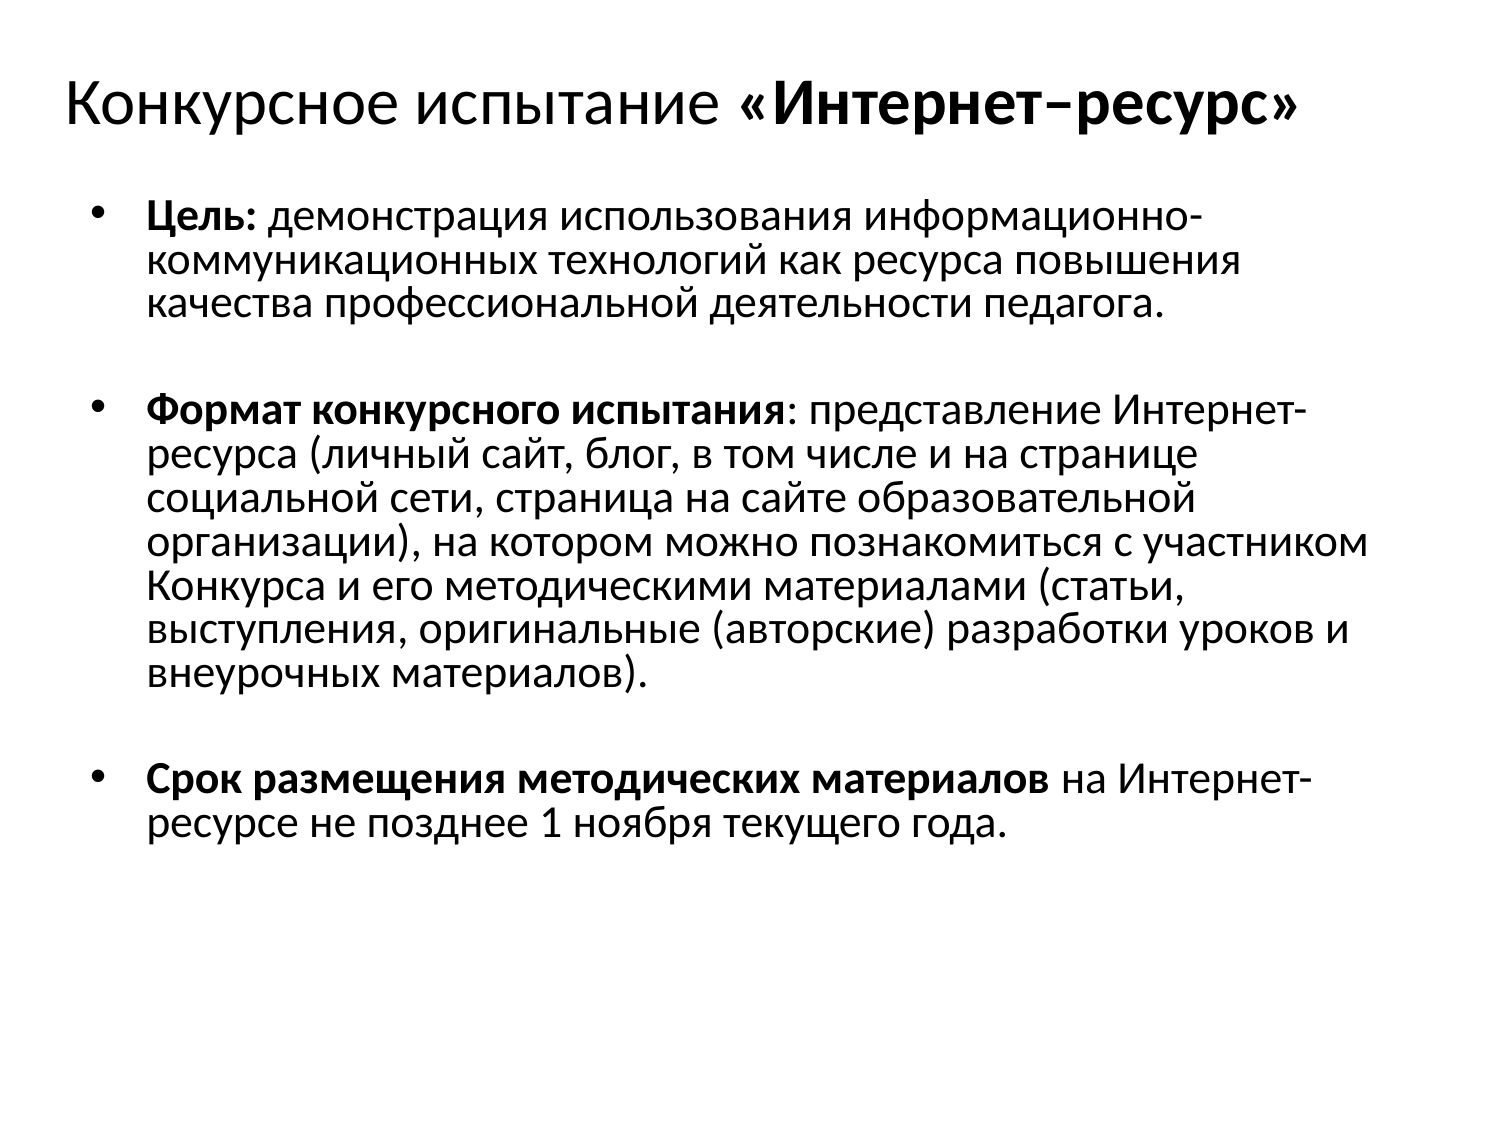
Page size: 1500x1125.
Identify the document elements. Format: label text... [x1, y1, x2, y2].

list Цель: демонстрация использования информационно-коммуникационных технологий как ресурса повышения качества профессиональной деятельности педагога. Формат конкурсного испытания: представление Интернет-ресурса (личный сайт, блог, в том числе и на странице социальной сети, страница на сайте образовательной организации), на котором можно познакомиться с участником Конкурса и его методическими материалами (статьи, выступления, оригинальные (авторские) разработки уроков и внеурочных материалов). Срок размещения методических материалов на Интернет-ресурсе не позднее 1 ноября текущего года. [75, 187, 1425, 1005]
title Конкурсное испытание «Интернет–ресурс» [50, 45, 1463, 150]
